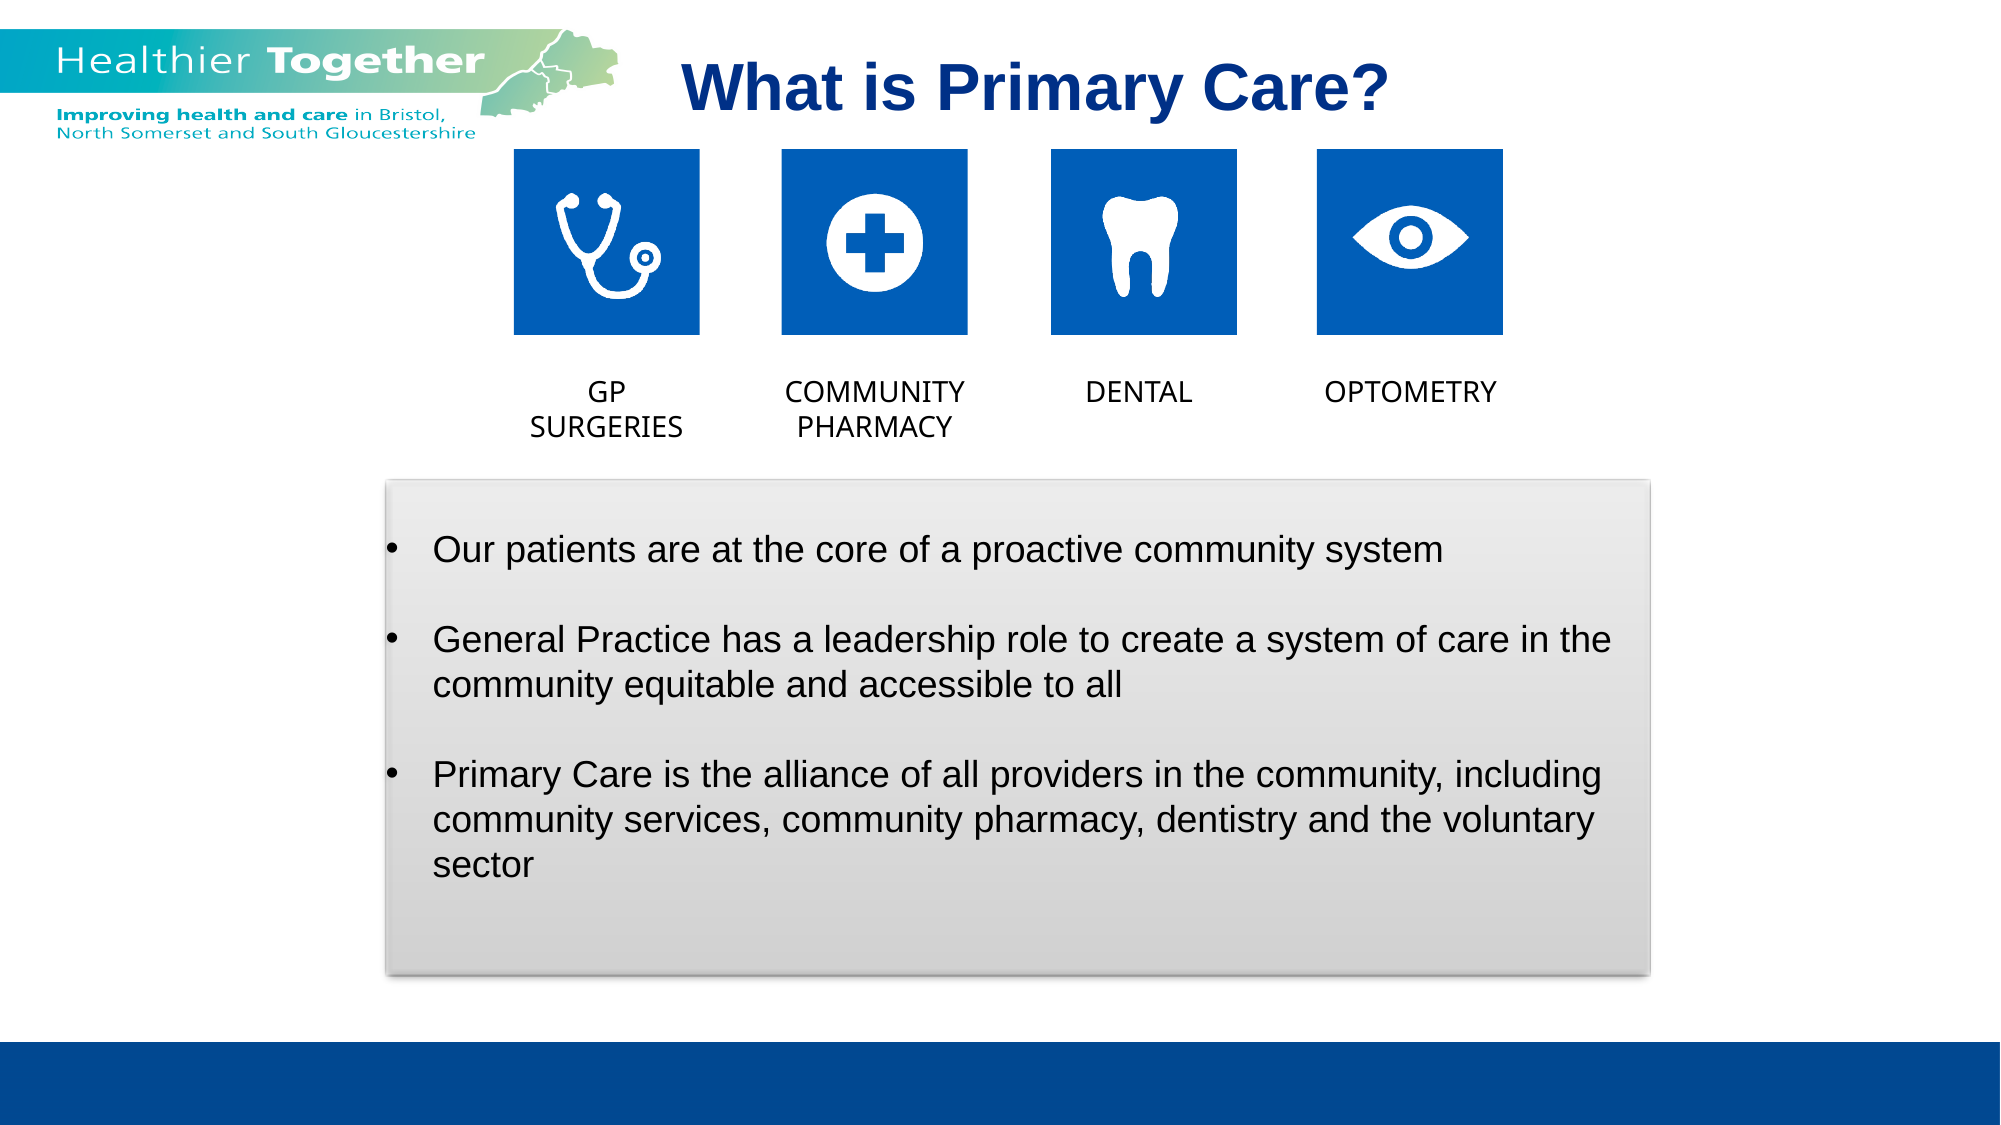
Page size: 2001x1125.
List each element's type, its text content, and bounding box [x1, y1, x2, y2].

text_box GP SURGERIES [480, 365, 734, 451]
text_box What is Primary Care? [666, 35, 1945, 117]
picture [1352, 205, 1469, 269]
text_box [1315, 147, 1505, 337]
text_box DENTAL [1012, 365, 1266, 416]
text_box [780, 147, 970, 337]
text_box COMMUNITY PHARMACY [748, 365, 1002, 451]
picture [1101, 196, 1179, 297]
picture [825, 192, 924, 292]
text_box OPTOMETRY [1284, 365, 1537, 416]
picture [0, 27, 652, 143]
text_box [512, 147, 702, 337]
picture [554, 192, 661, 299]
text_box [1049, 147, 1239, 337]
text_box Our patients are at the core of a proactive community system General Practice has a leadership role to create a system of care in the community equitable and accessible to all Primary Care is the alliance of all providers in the community, including community services, community pharmacy, dentistry and the voluntary sector [393, 487, 1644, 970]
picture [0, 1042, 2000, 1125]
